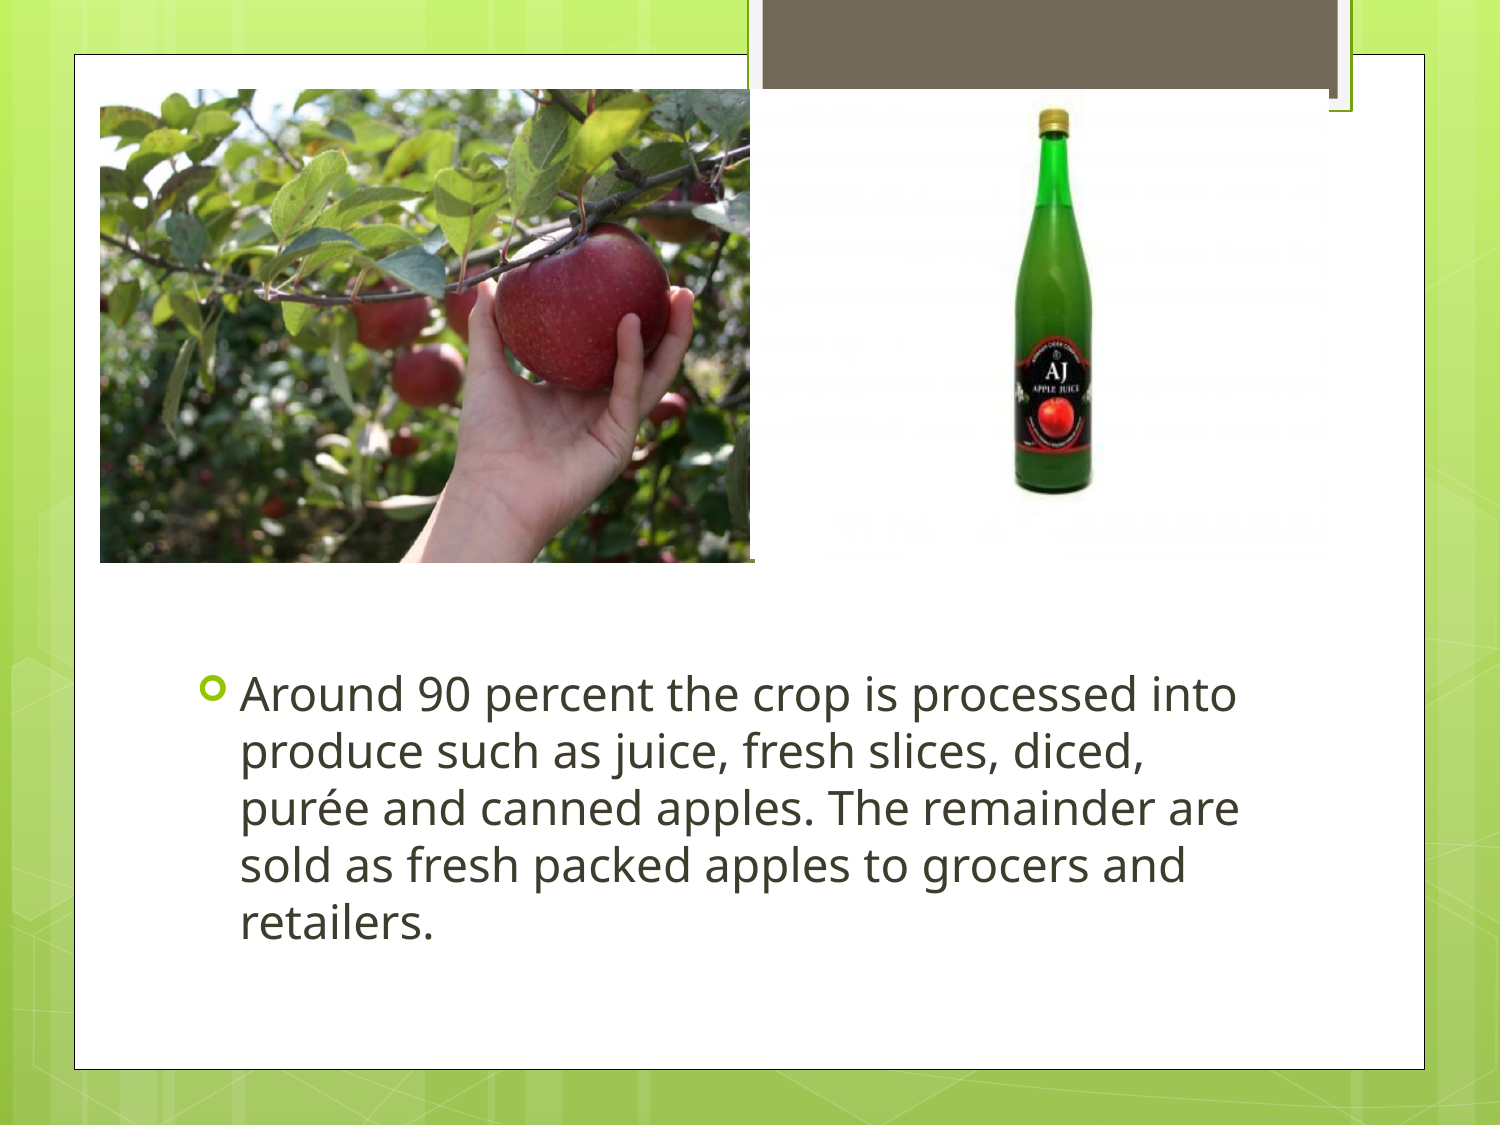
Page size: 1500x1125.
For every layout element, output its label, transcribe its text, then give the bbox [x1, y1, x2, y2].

picture [100, 89, 1330, 563]
list Around 90 percent the crop is processed into produce such as juice, fresh slices, diced, purée and canned apples. The remainder are sold as fresh packed apples to grocers and retailers. [171, 656, 1283, 957]
